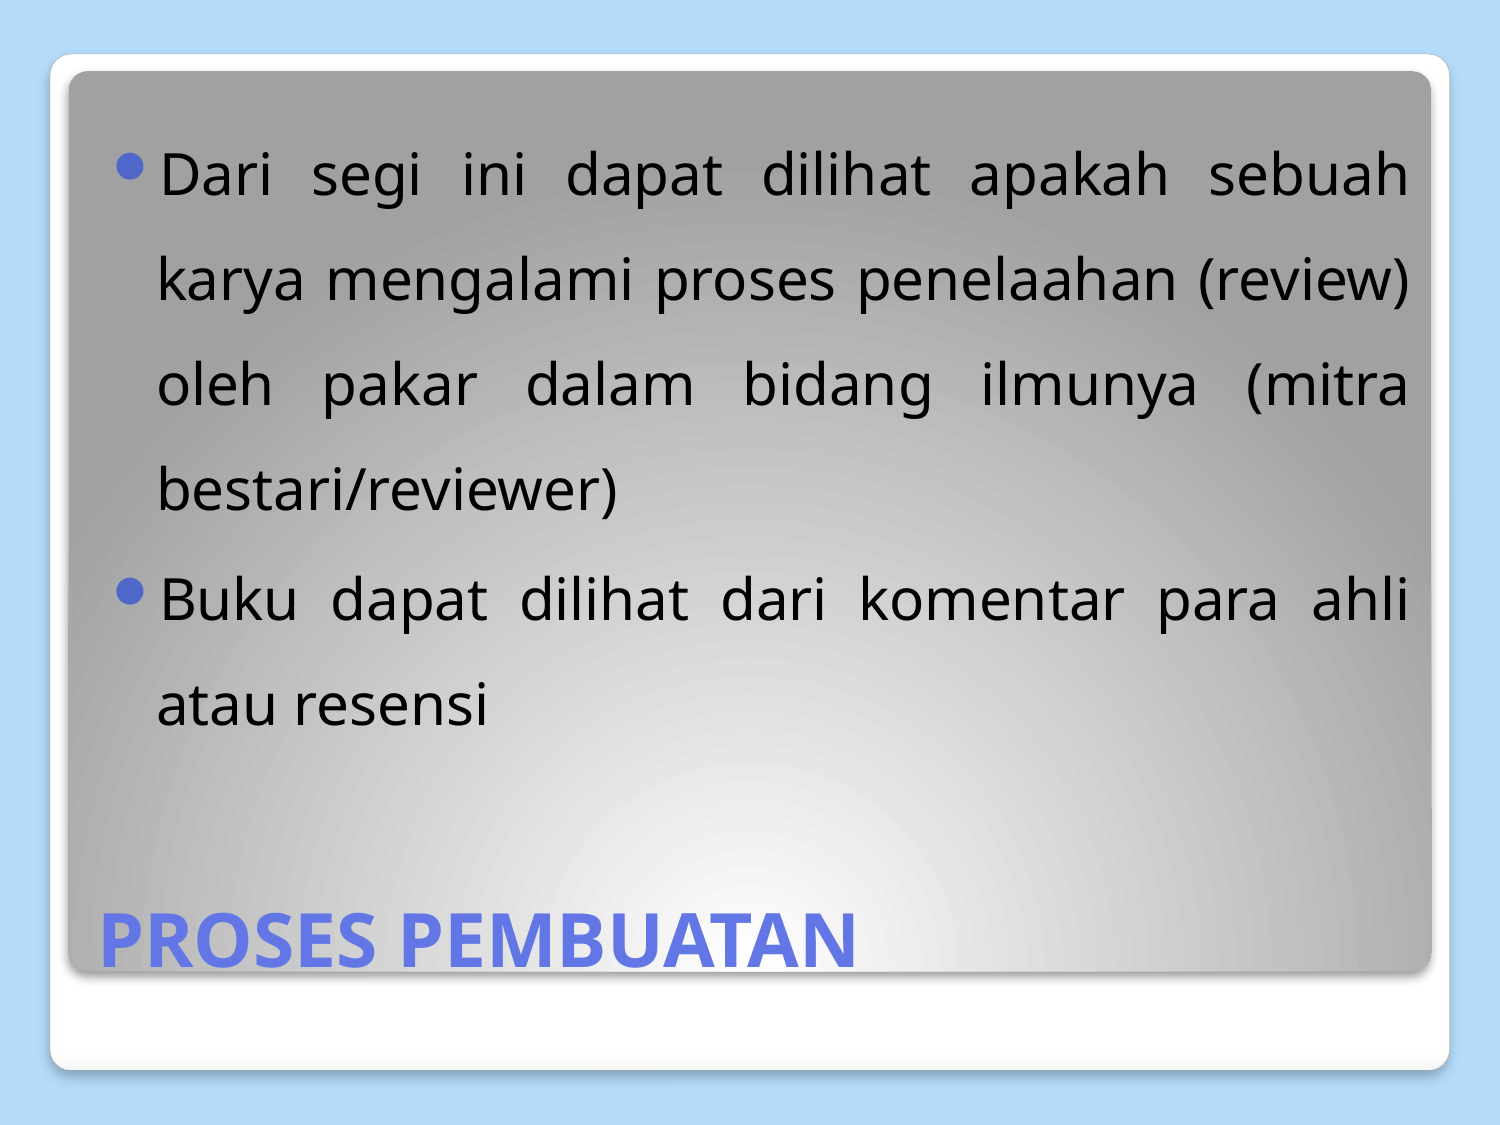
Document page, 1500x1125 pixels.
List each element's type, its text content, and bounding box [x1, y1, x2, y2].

title PROSES PEMBUATAN [82, 817, 1425, 990]
list Dari segi ini dapat dilihat apakah sebuah karya mengalami proses penelaahan (review) oleh pakar dalam bidang ilmunya (mitra bestari/reviewer) Buku dapat dilihat dari komentar para ahli atau resensi [82, 86, 1425, 774]
